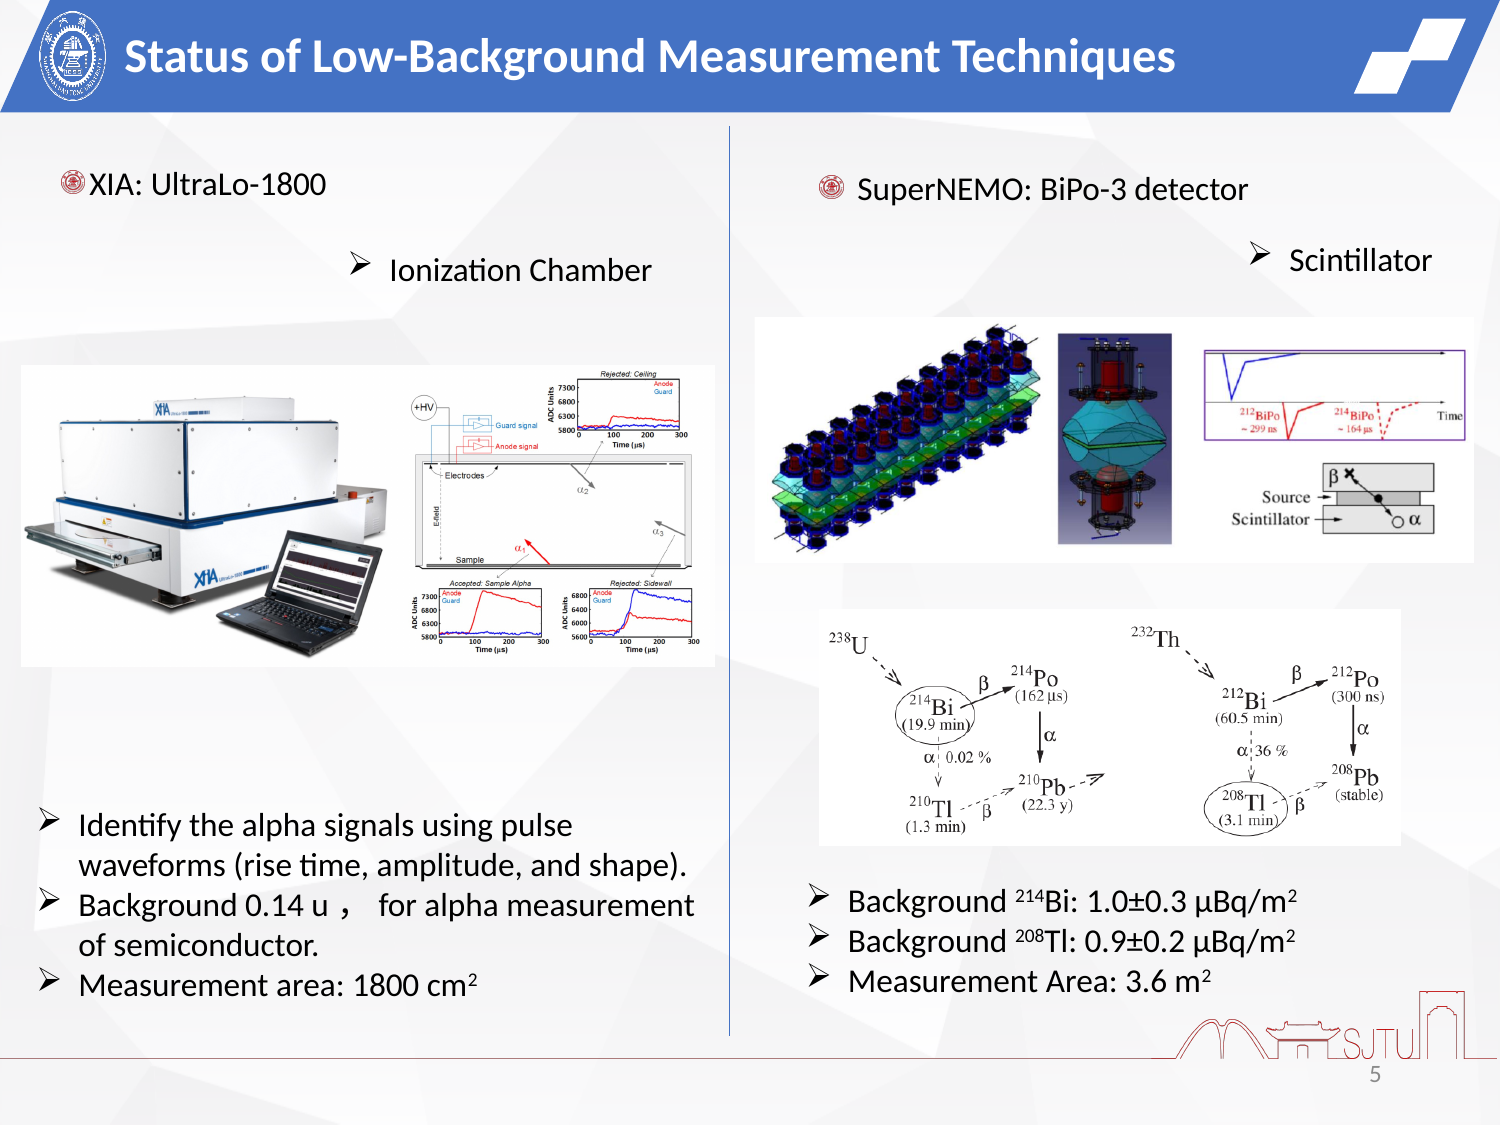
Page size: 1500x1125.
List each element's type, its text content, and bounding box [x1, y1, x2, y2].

list Status of Low-Background Measurement Techniques [109, 16, 1401, 90]
slide_number 5 [1059, 1042, 1397, 1103]
list XIA: UltraLo-1800 [46, 142, 469, 217]
text_box Scintillator [1232, 230, 1448, 286]
text_box SuperNEMO: BiPo-3 detector [805, 147, 1348, 222]
picture [0, 3, 1500, 1125]
picture [0, 0, 106, 110]
text_box Ionization Chamber [332, 240, 668, 295]
text_box Background 214Bi: 1.0±0.3 μBq/m2 Background 208Tl: 0.9±0.2 μBq/m2 Measurement Area: 3.6 m2 [790, 872, 1381, 1007]
